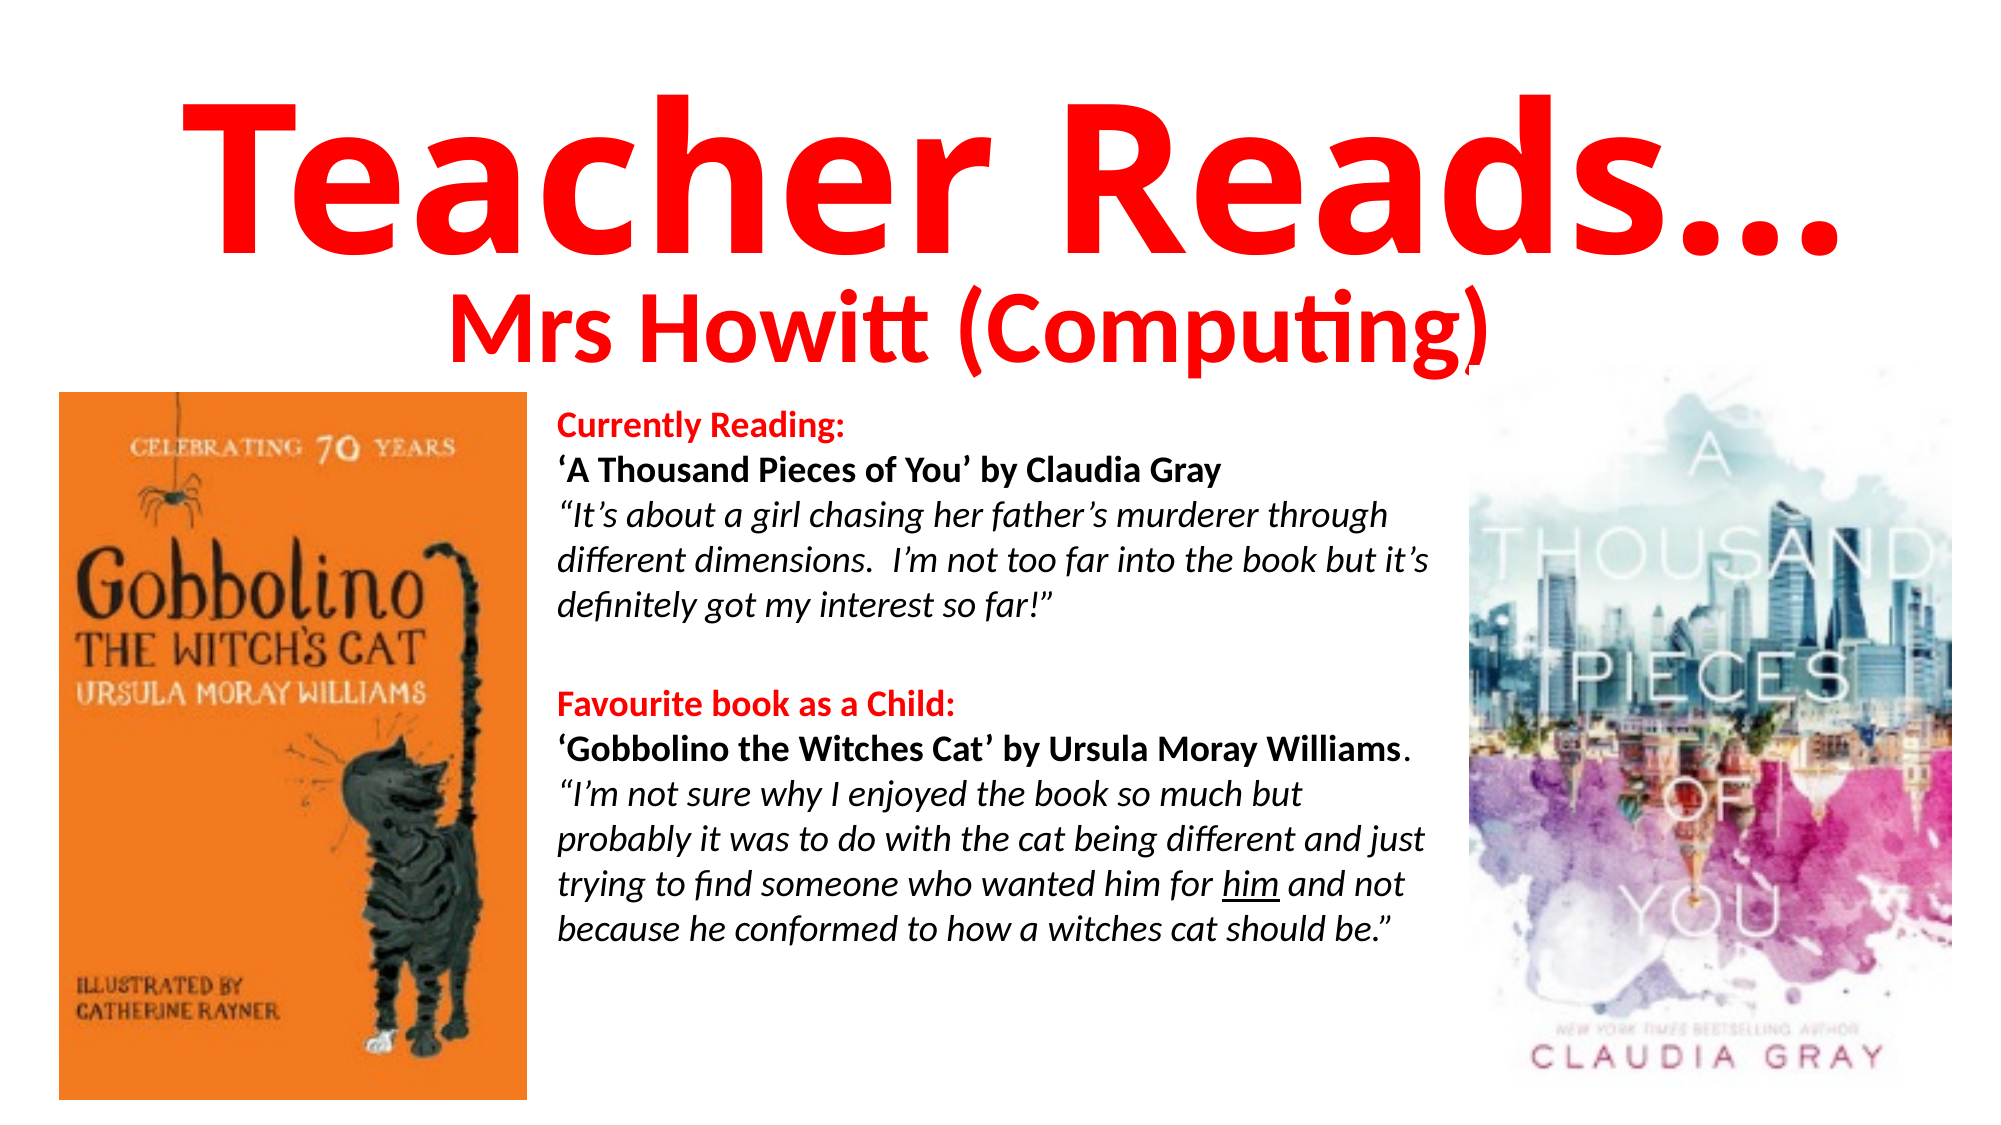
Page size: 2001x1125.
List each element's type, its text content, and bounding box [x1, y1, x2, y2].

text_box Mrs Howitt (Computing) [431, 251, 1510, 391]
text_box Currently Reading: ‘A Thousand Pieces of You’ by Claudia Gray “It’s about a girl chasing her father’s murderer through different dimensions. I’m not too far into the book but it’s definitely got my interest so far!” [542, 392, 1469, 633]
text_box Teacher Reads… [164, 37, 1865, 303]
picture [59, 392, 527, 1100]
text_box Favourite book as a Child: ‘Gobbolino the Witches Cat’ by Ursula Moray Williams. “I’m not sure why I enjoyed the book so much but probably it was to do with the cat being different and just trying to find someone who wanted him for him and not because he conformed to how a witches cat should be.” [542, 671, 1454, 957]
picture [1469, 365, 1952, 1088]
